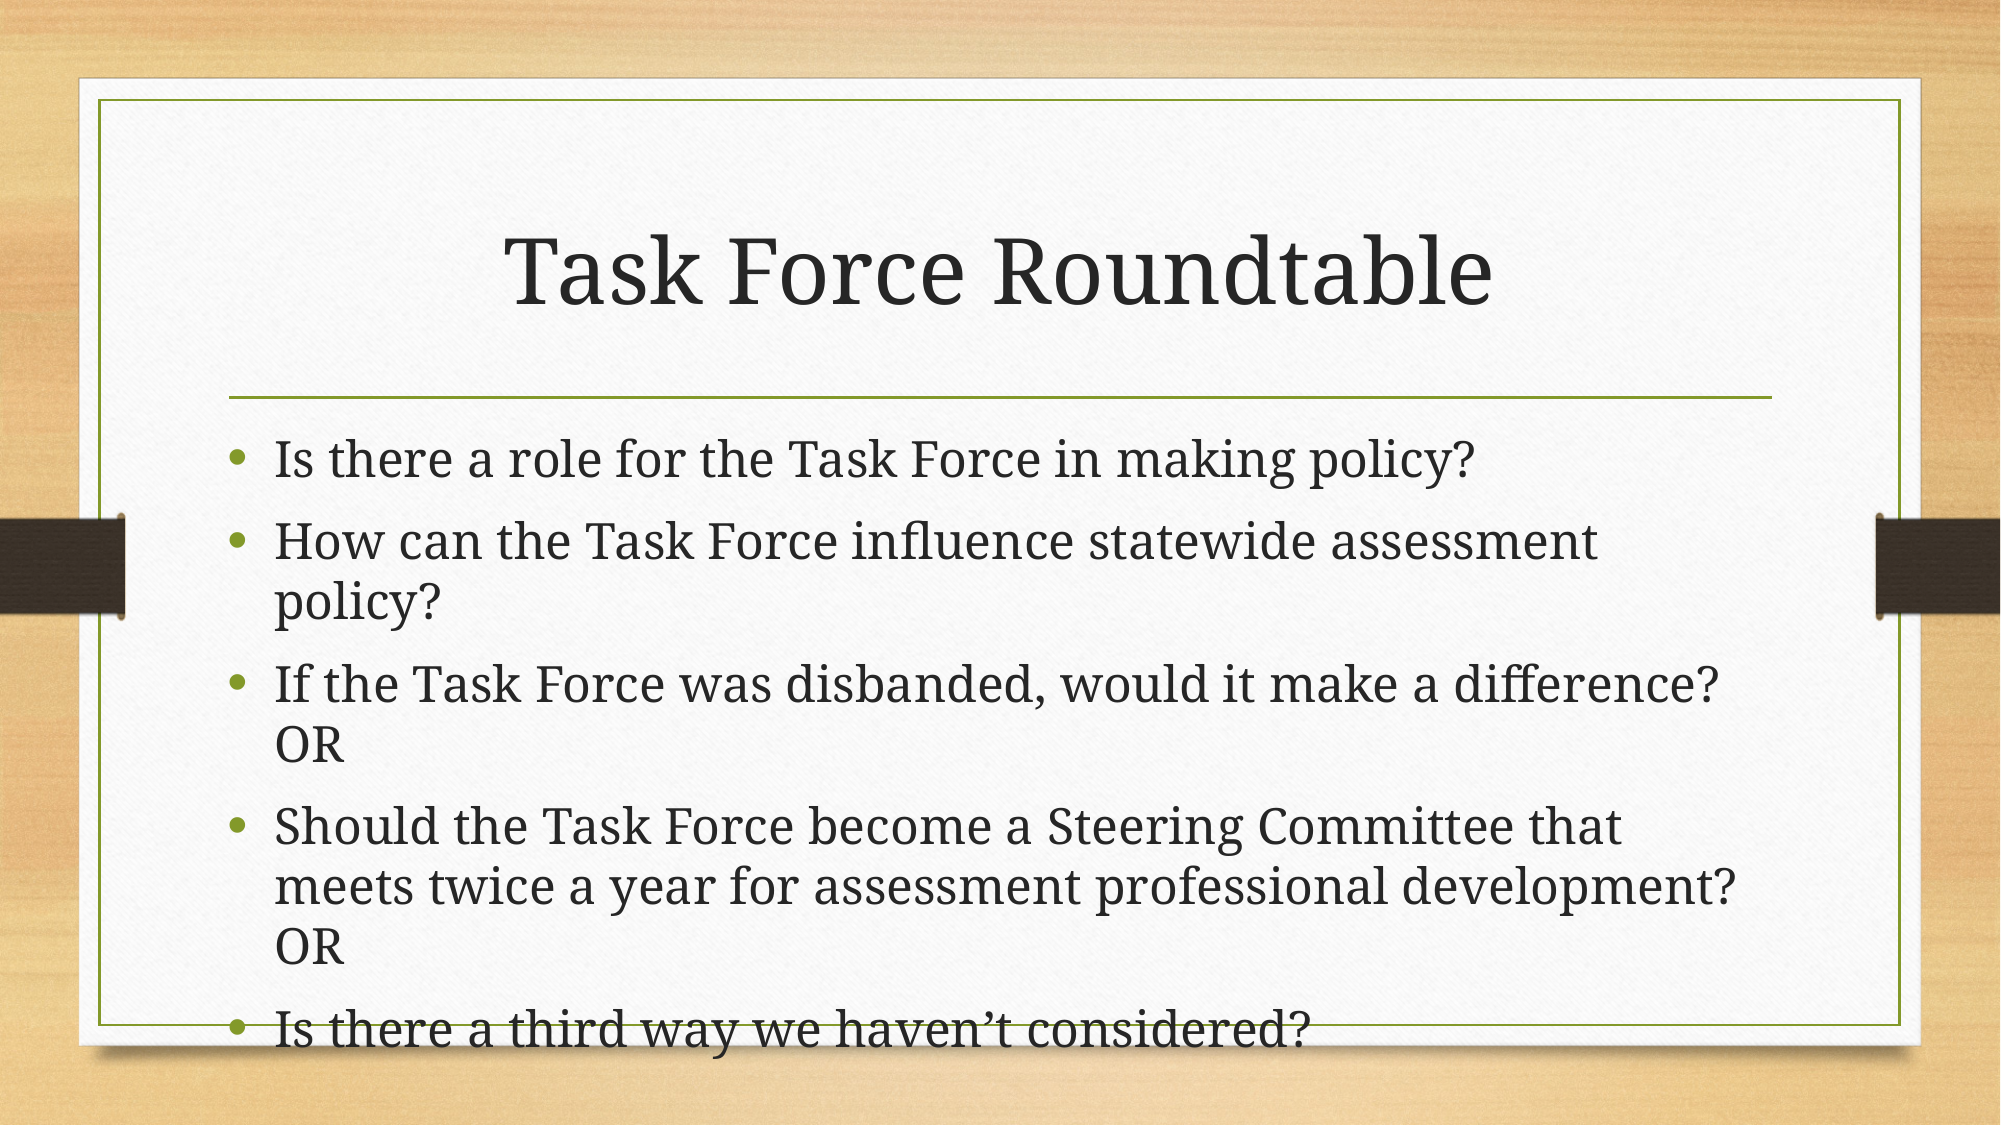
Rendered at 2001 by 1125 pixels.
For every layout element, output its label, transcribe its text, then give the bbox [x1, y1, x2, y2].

picture [0, 0, 2001, 1125]
list Is there a role for the Task Force in making policy? How can the Task Force influence statewide assessment policy? If the Task Force was disbanded, would it make a difference? OR Should the Task Force become a Steering Committee that meets twice a year for assessment professional development? OR Is there a third way we haven’t considered? [212, 419, 1788, 964]
title Task Force Roundtable [212, 161, 1788, 375]
